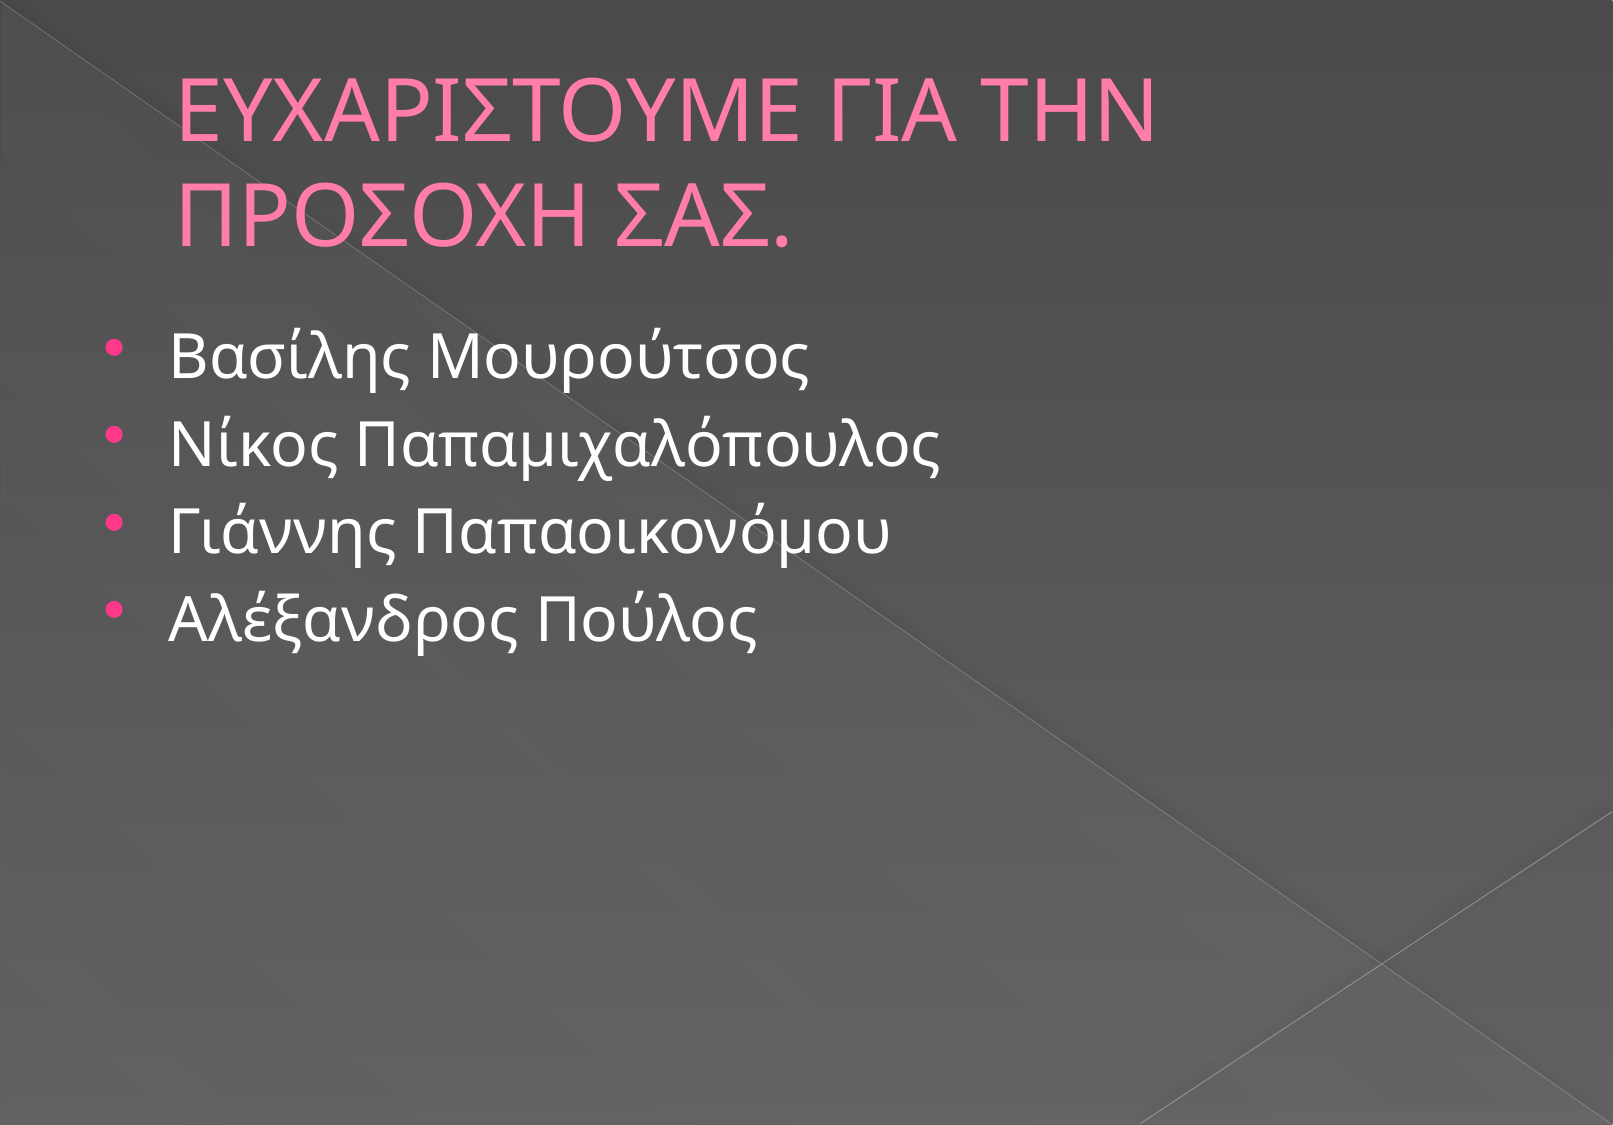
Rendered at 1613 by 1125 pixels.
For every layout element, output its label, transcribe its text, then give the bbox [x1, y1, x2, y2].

list Βασίλης Μουρούτσος Νίκος Παπαμιχαλόπουλος Γιάννης Παπαοικονόμου Αλέξανδρος Πούλος [80, 308, 1532, 1059]
title ΕΥΧΑΡΙΣΤΟΥΜΕ ΓΙΑ ΤΗΝ ΠΡΟΣΟΧΗ ΣΑΣ. [80, 43, 1532, 274]
